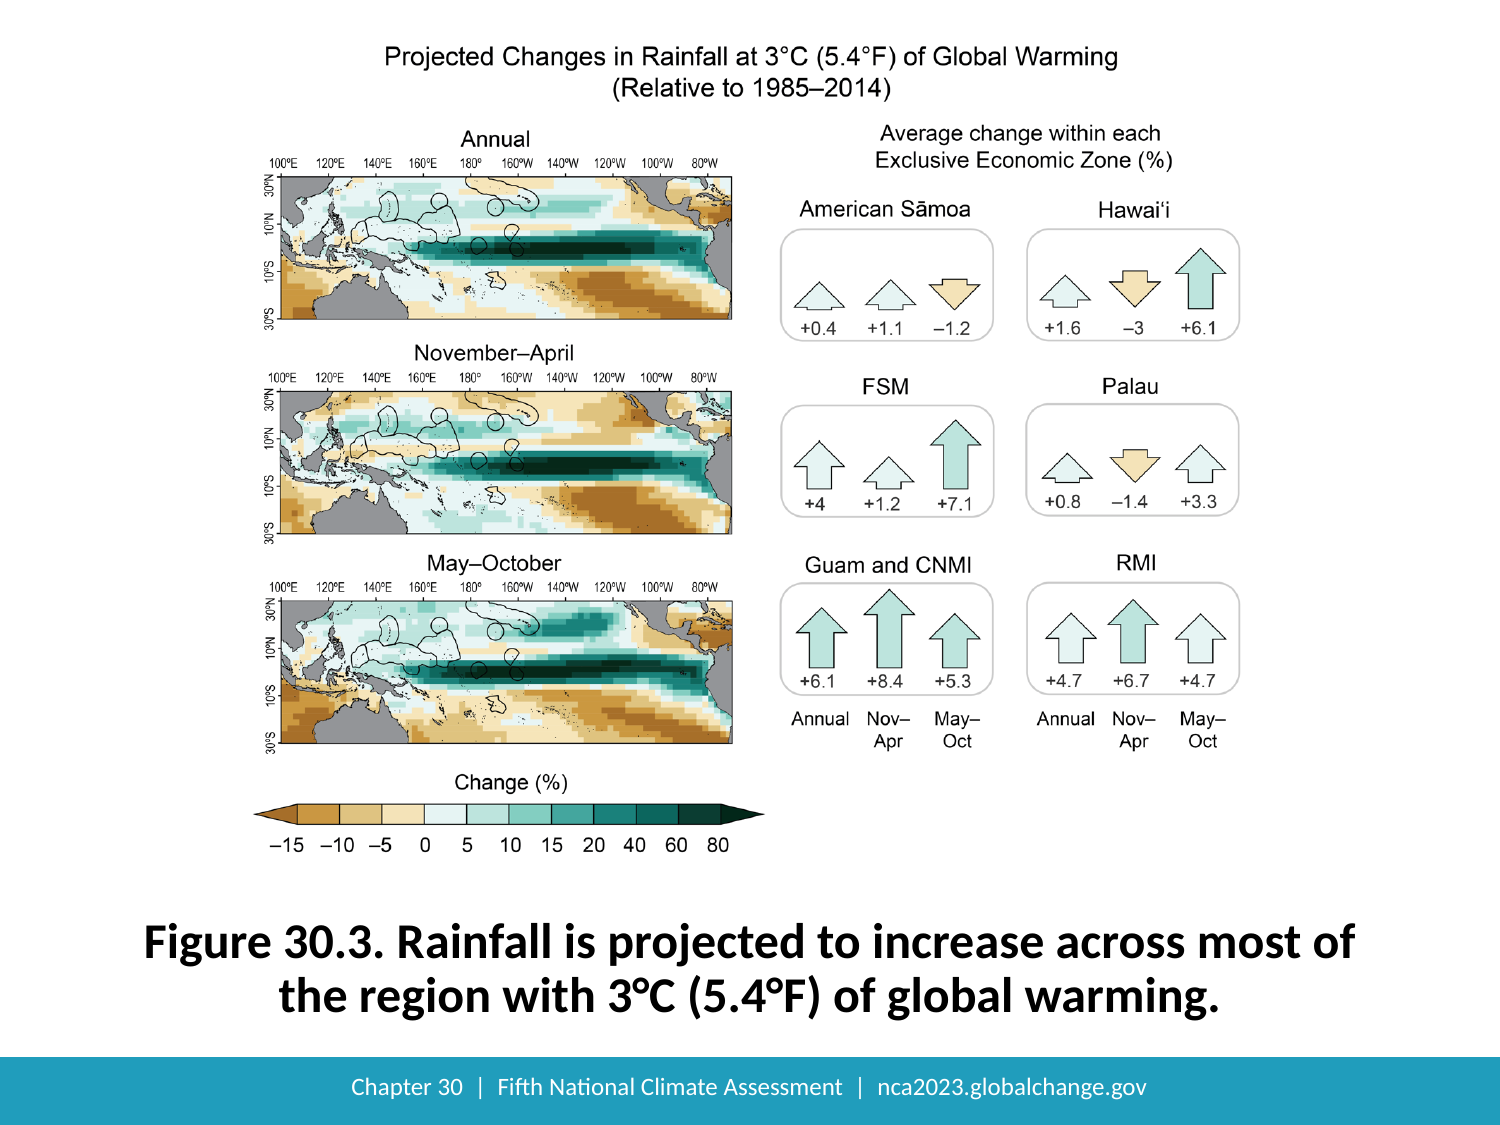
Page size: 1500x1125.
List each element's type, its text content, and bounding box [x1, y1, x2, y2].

title Figure 30.3. Rainfall is projected to increase across most of the region with 3°C (5.4°F) of global warming. [102, 879, 1398, 1033]
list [245, 18, 1255, 890]
